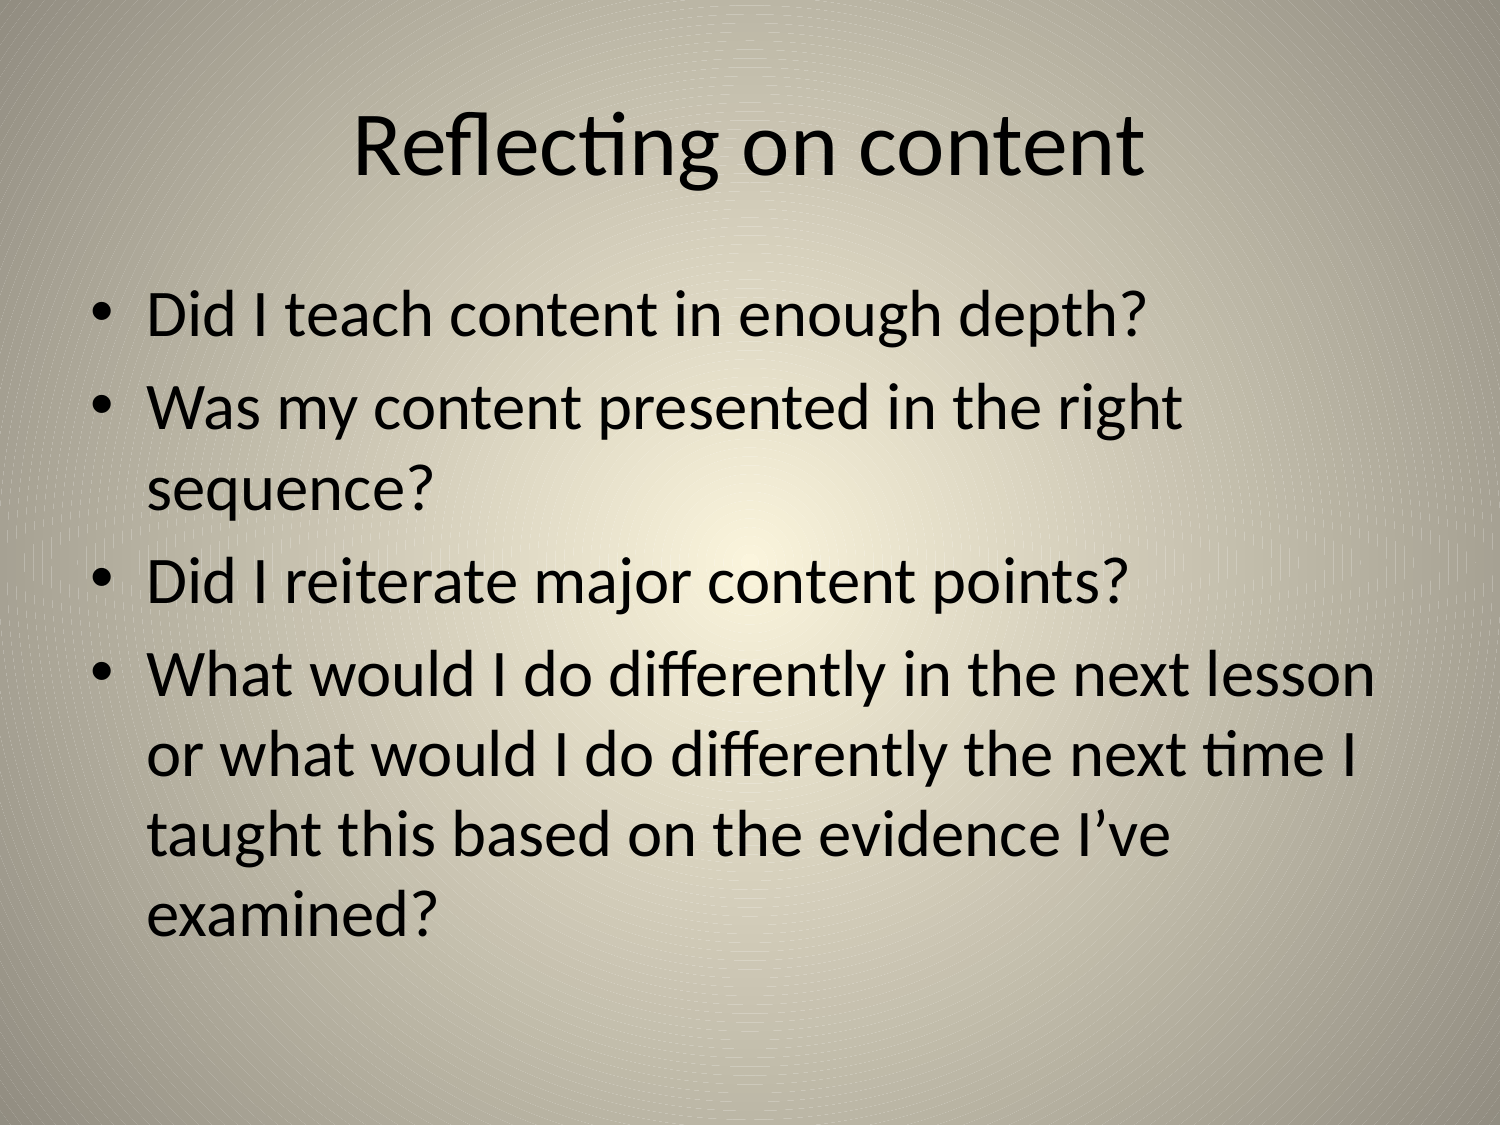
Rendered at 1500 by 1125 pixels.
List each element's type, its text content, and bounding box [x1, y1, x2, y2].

title Reflecting on content [75, 45, 1425, 233]
list Did I teach content in enough depth? Was my content presented in the right sequence? Did I reiterate major content points? What would I do differently in the next lesson or what would I do differently the next time I taught this based on the evidence I’ve examined? [75, 262, 1425, 1005]
